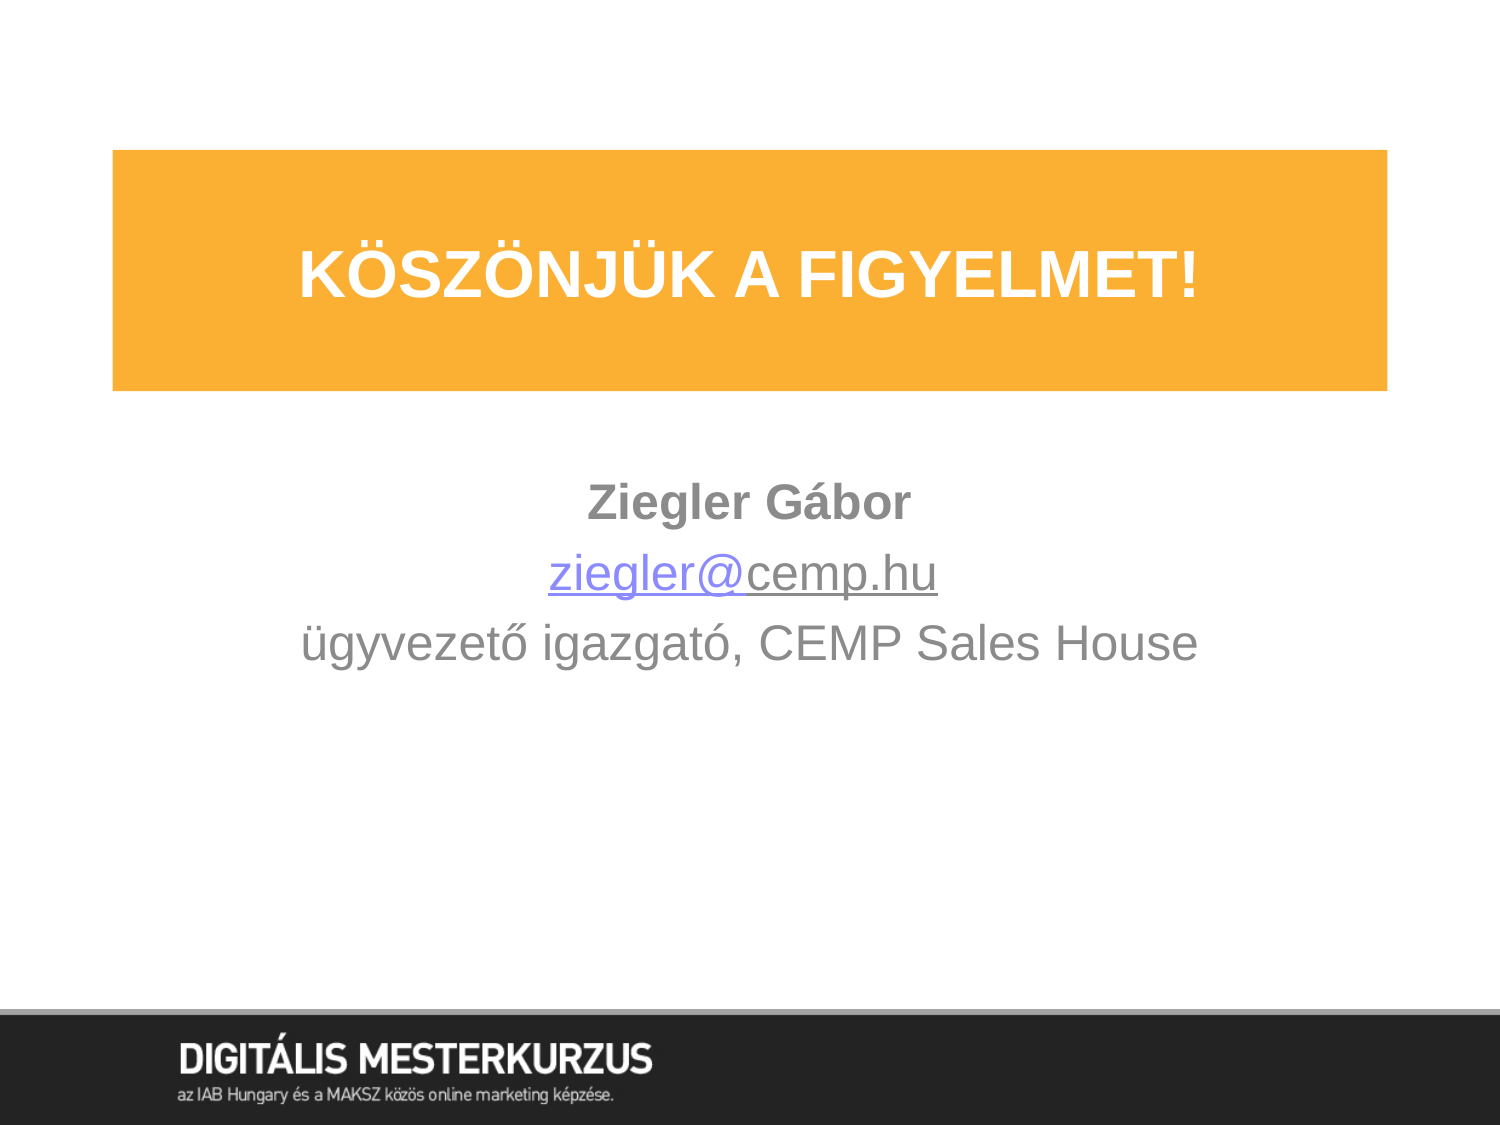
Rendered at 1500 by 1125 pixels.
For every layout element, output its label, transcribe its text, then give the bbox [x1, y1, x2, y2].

picture [0, 1009, 1500, 1125]
subtitle Ziegler Gábor ziegler@cemp.hu ügyvezető igazgató, CEMP Sales House [225, 462, 1275, 925]
title Köszönjük a figyelmet! [112, 149, 1388, 392]
